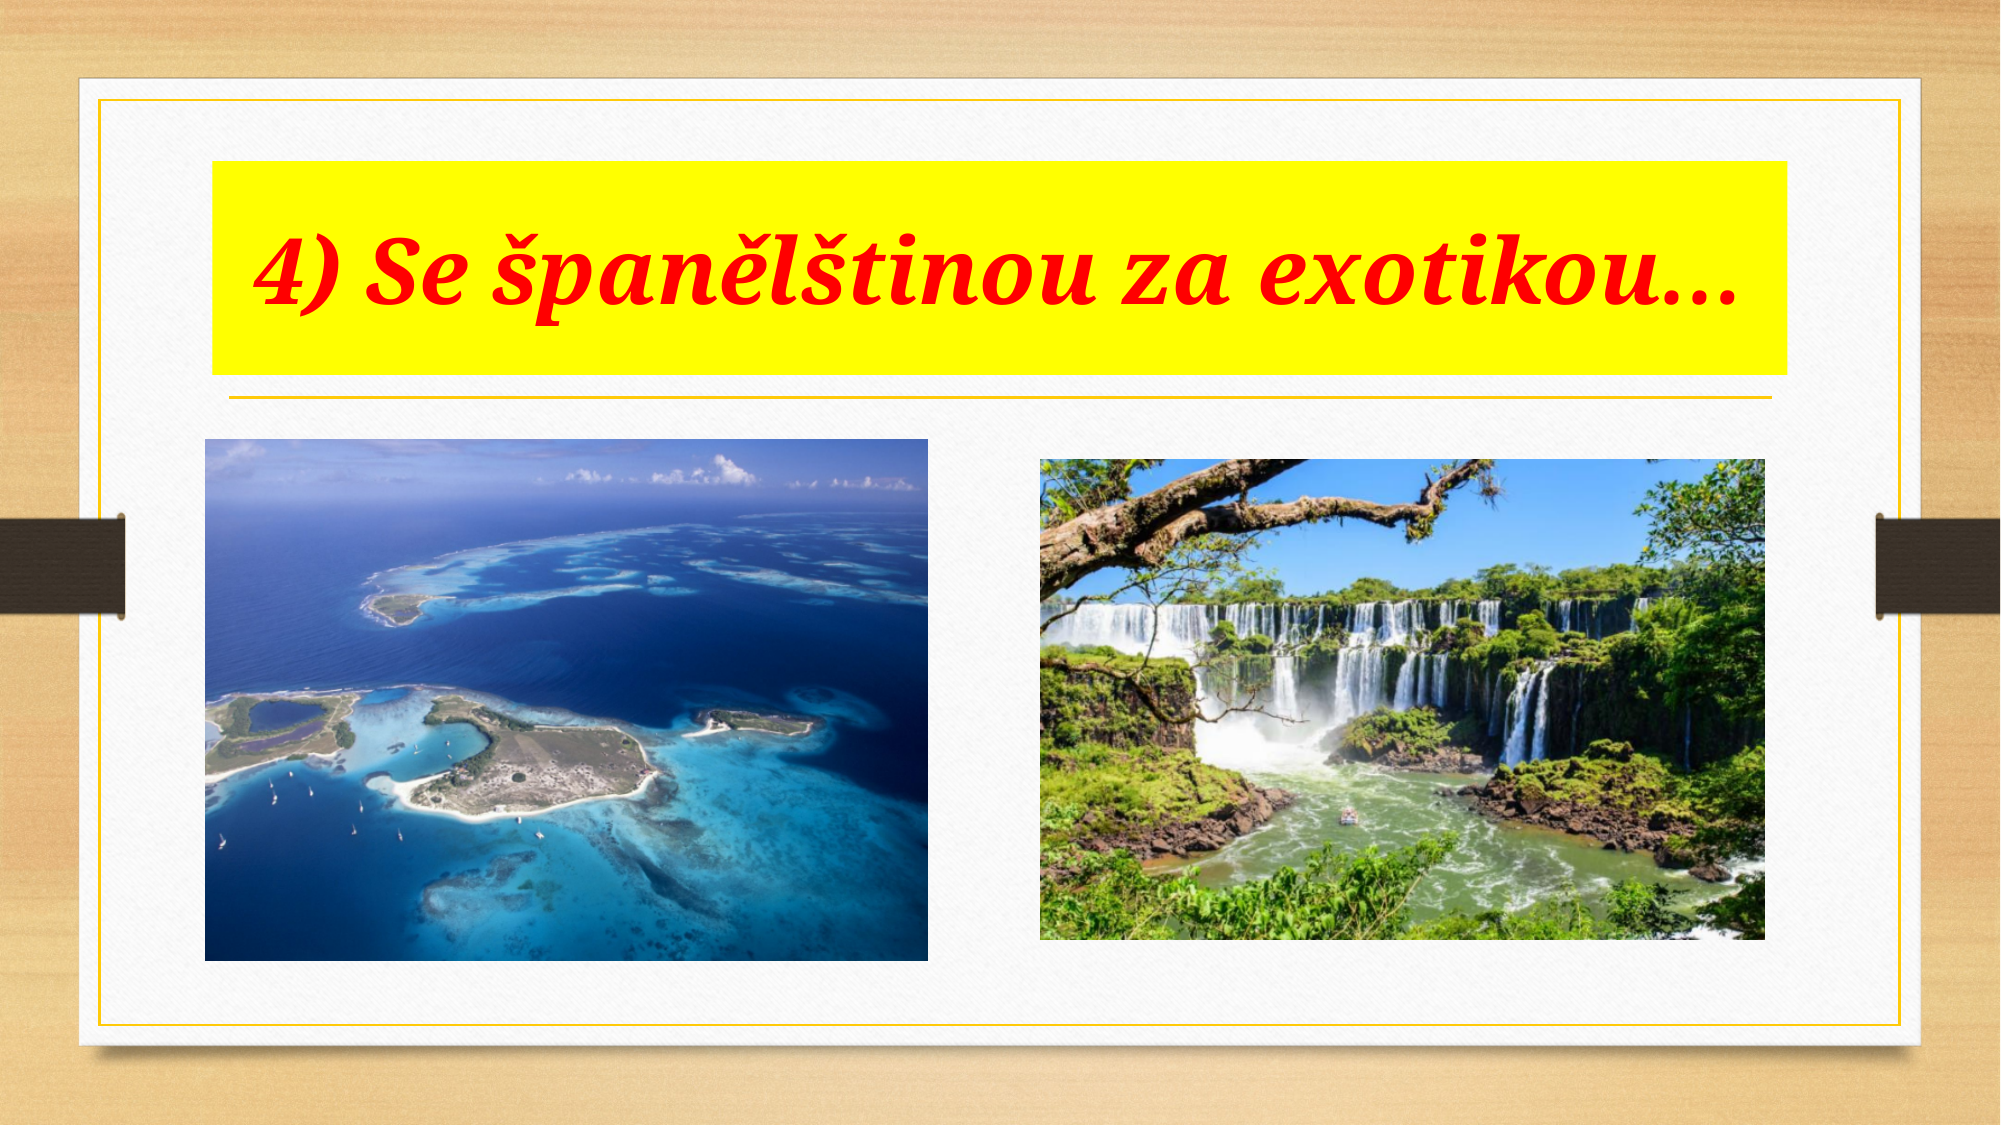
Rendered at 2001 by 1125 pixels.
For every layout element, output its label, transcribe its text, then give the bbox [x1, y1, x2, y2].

picture [0, 0, 2001, 1125]
title 4) Se španělštinou za exotikou… [212, 161, 1788, 375]
